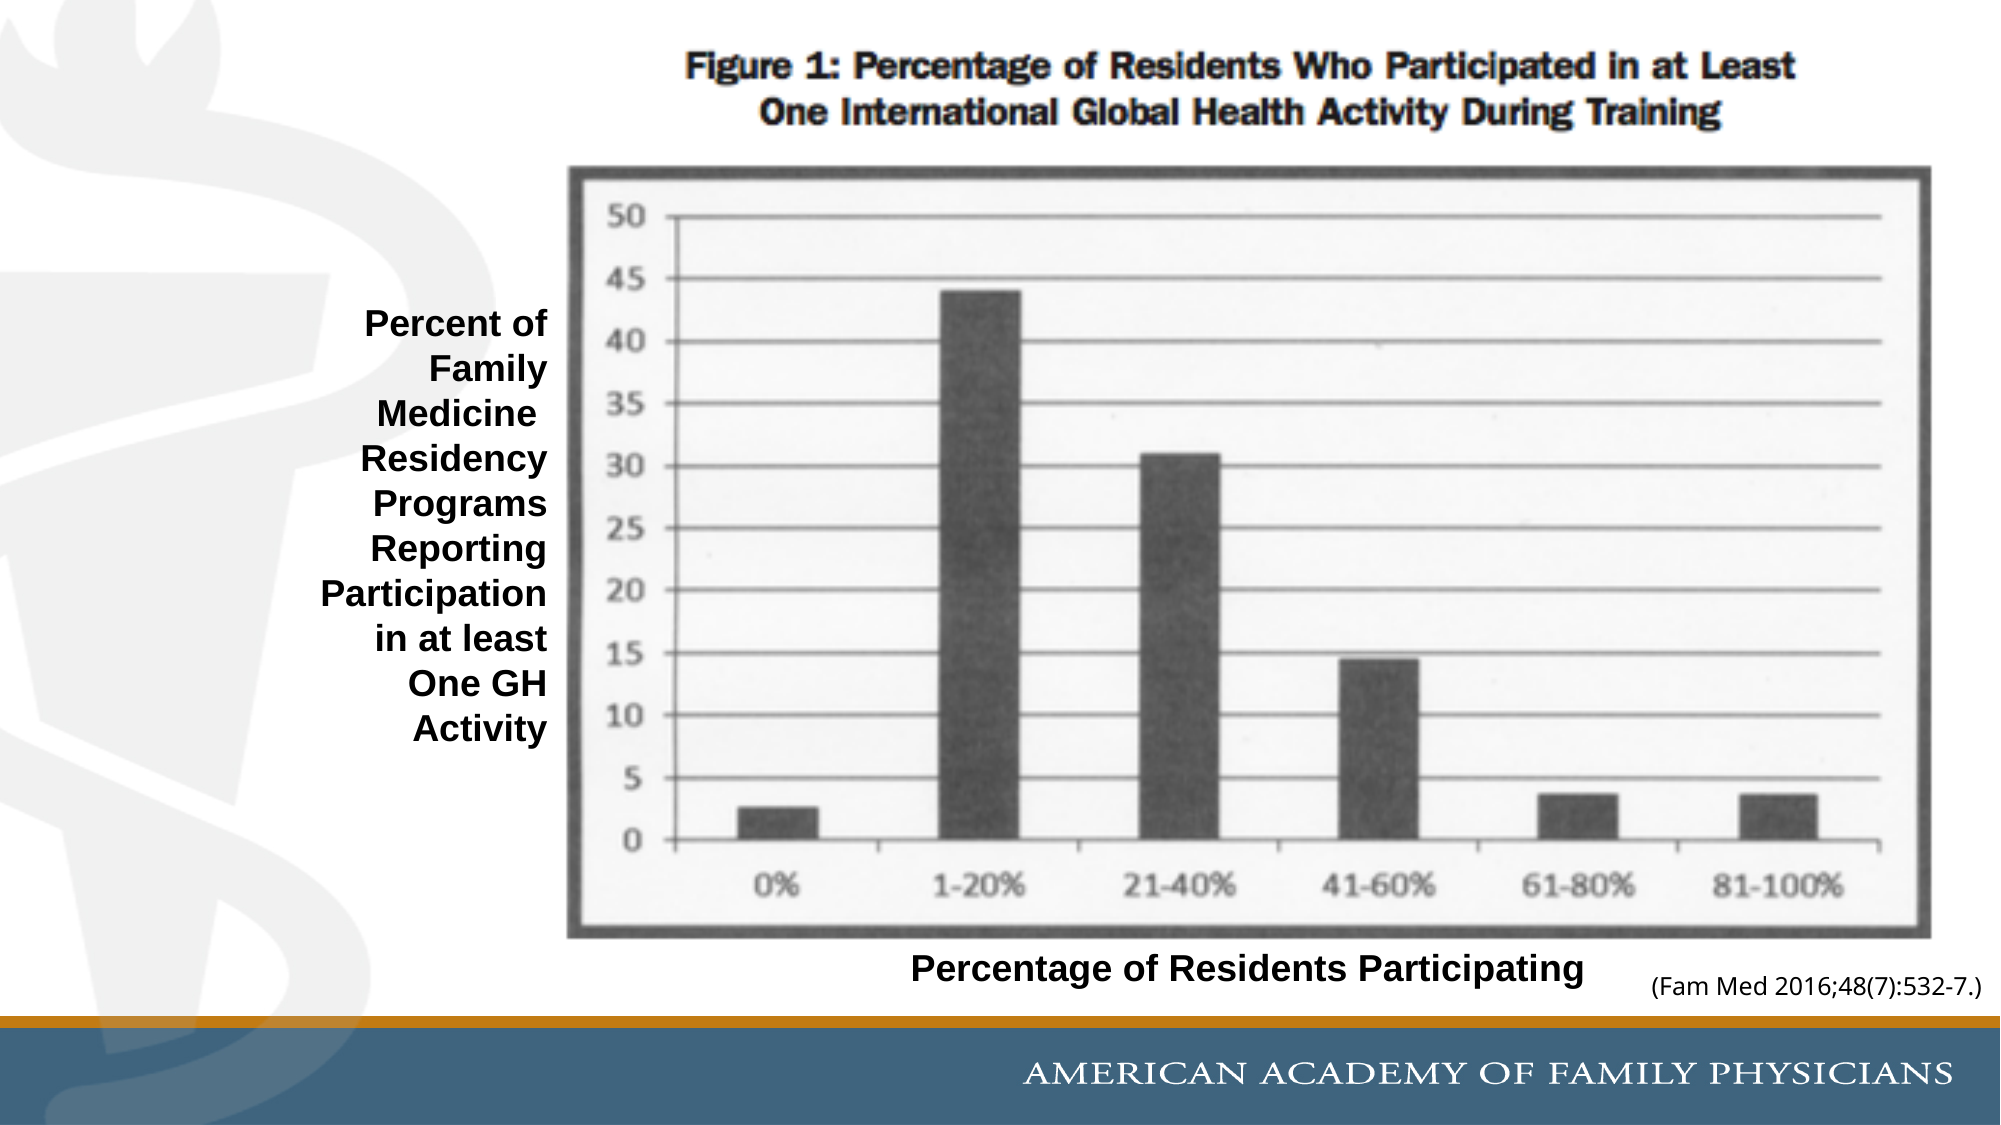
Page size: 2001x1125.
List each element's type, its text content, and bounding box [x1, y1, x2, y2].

text_box (Fam Med 2016;48(7):532-7.) [1636, 963, 2000, 1009]
picture [0, 0, 2000, 1125]
text_box Percentage of Residents Participating [895, 954, 1604, 997]
text_box Percent of Family Medicine Residency Programs Reporting Participation in at least One GH Activity [282, 291, 556, 757]
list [561, 39, 1938, 945]
